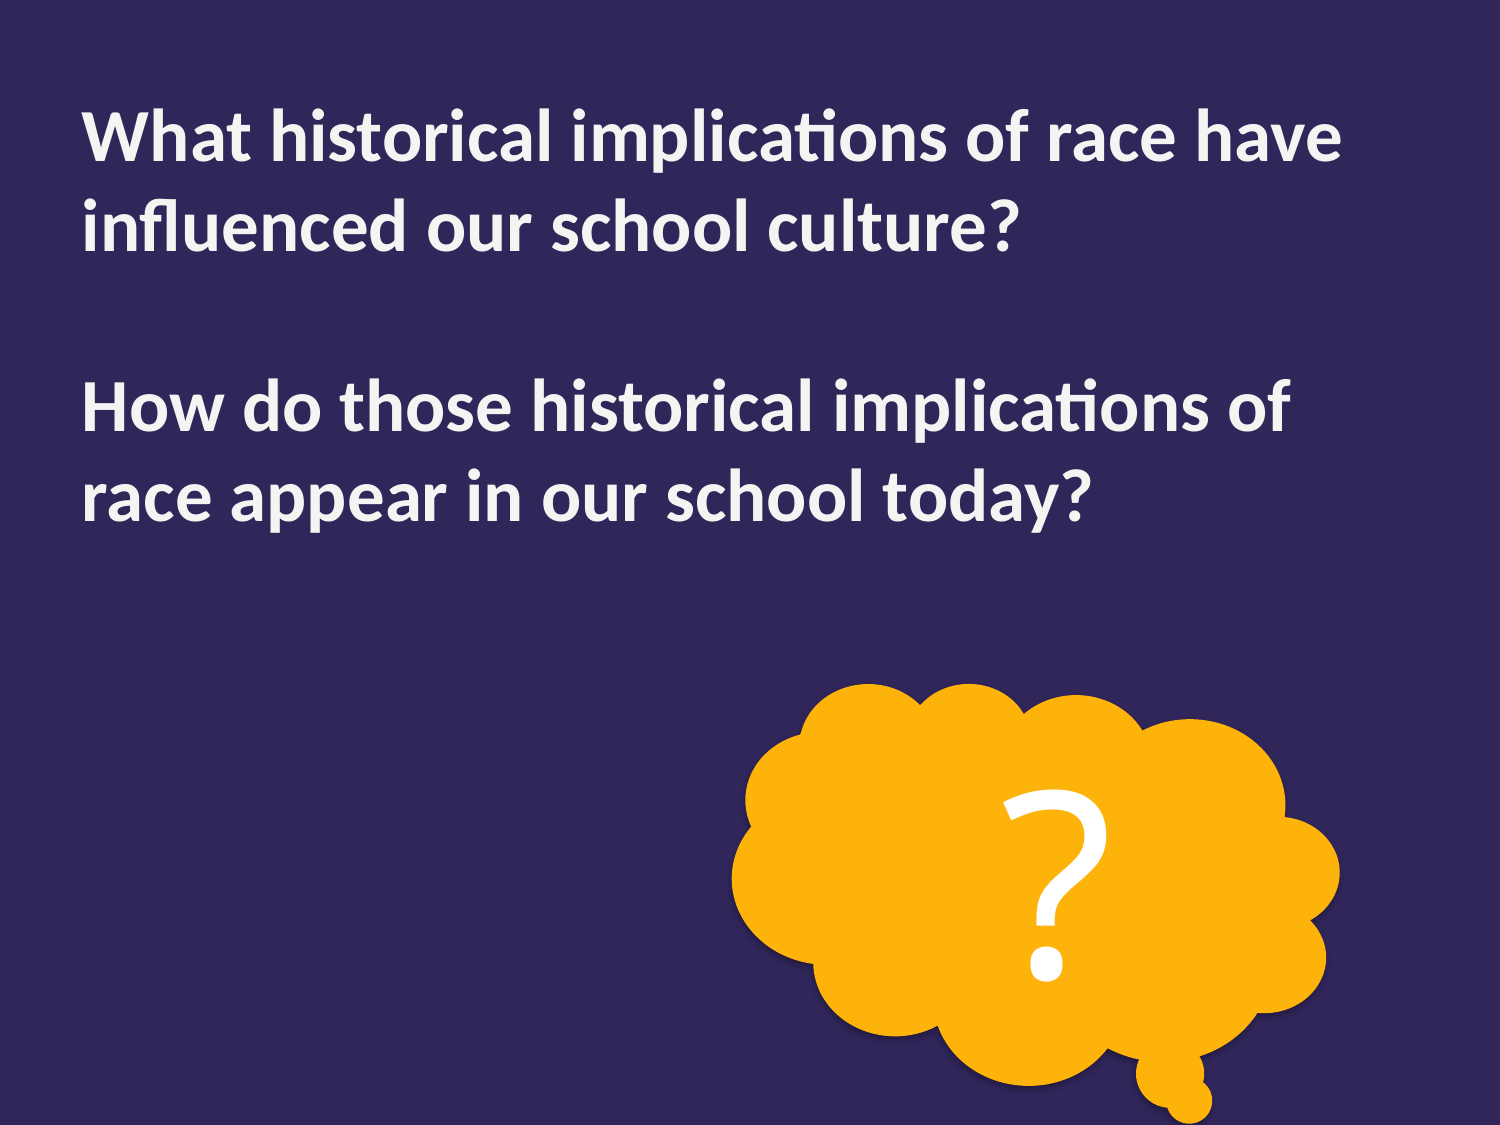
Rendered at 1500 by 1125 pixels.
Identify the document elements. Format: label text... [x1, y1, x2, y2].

text_box What historical implications of race have influenced our school culture? How do those historical implications of race appear in our school today? [66, 79, 1374, 276]
text_box [0, 0, 1500, 1125]
text_box ? [732, 684, 1339, 1123]
